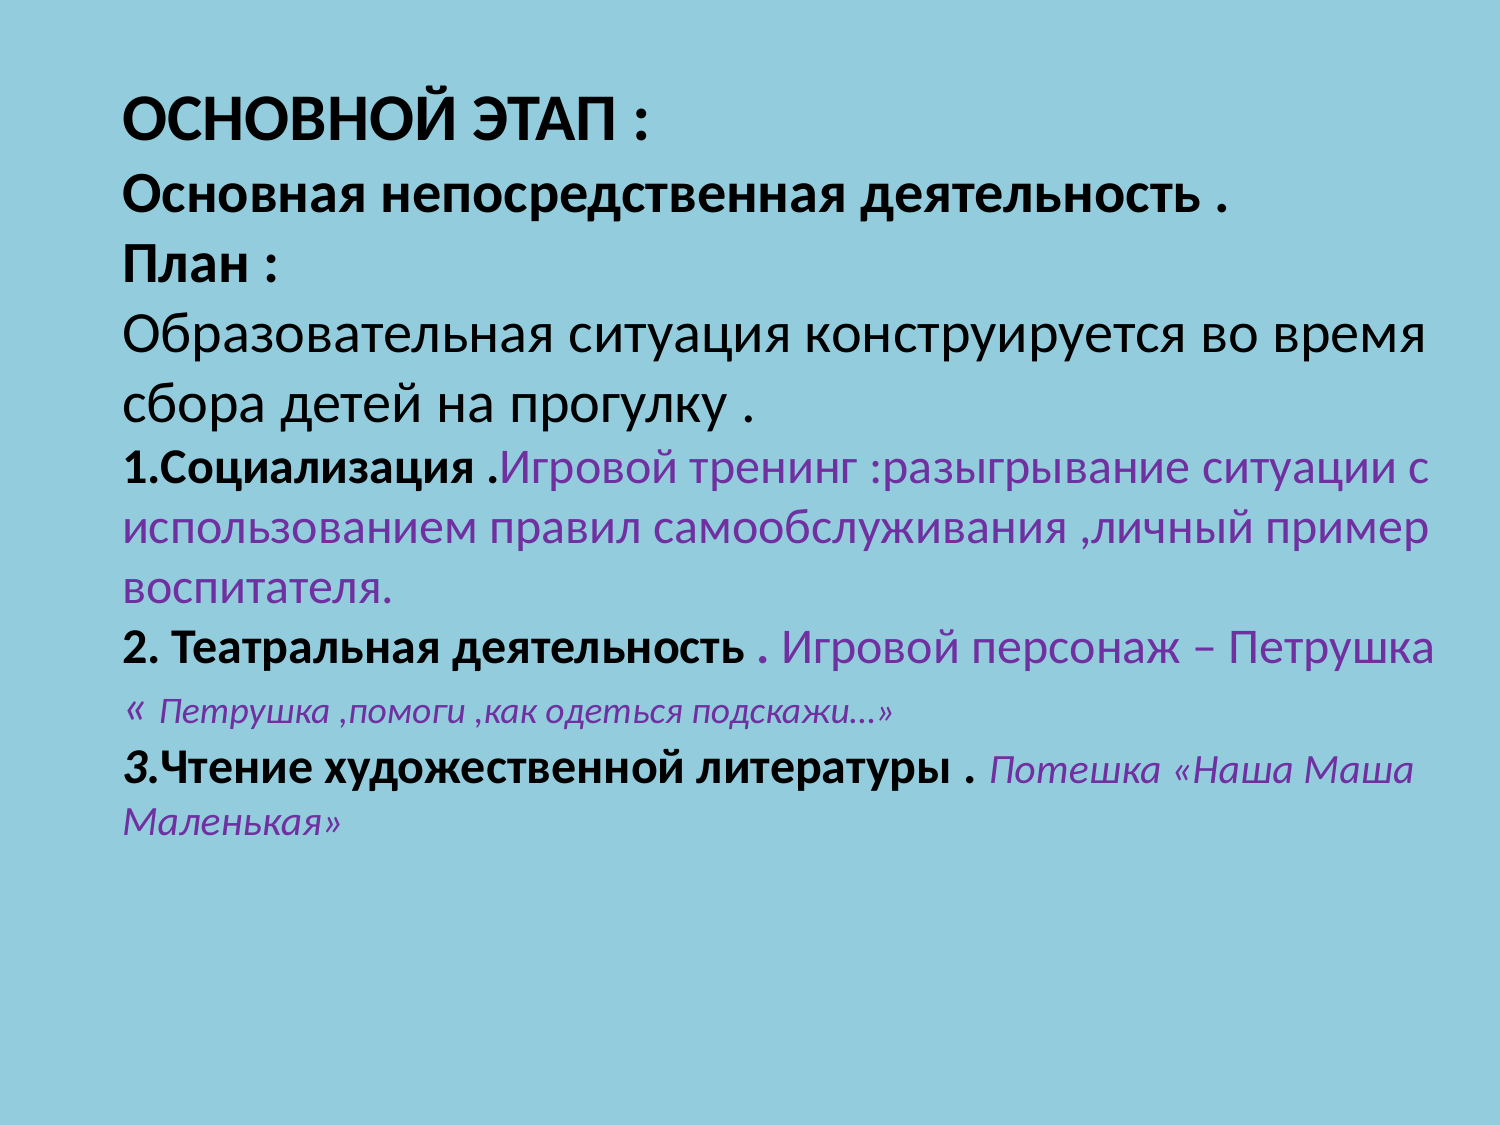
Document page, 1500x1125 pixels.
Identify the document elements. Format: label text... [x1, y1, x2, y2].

text_box ОСНОВНОЙ ЭТАП : Основная непосредственная деятельность . План : Образовательная ситуация конструируется во время сбора детей на прогулку . 1.Социализация .Игровой тренинг :разыгрывание ситуации с использованием правил самообслуживания ,личный пример воспитателя. 2. Театральная деятельность . Игровой персонаж – Петрушка « Петрушка ,помоги ,как одеться подскажи…» 3.Чтение художественной литературы . Потешка «Наша Маша Маленькая» [107, 66, 1457, 1031]
